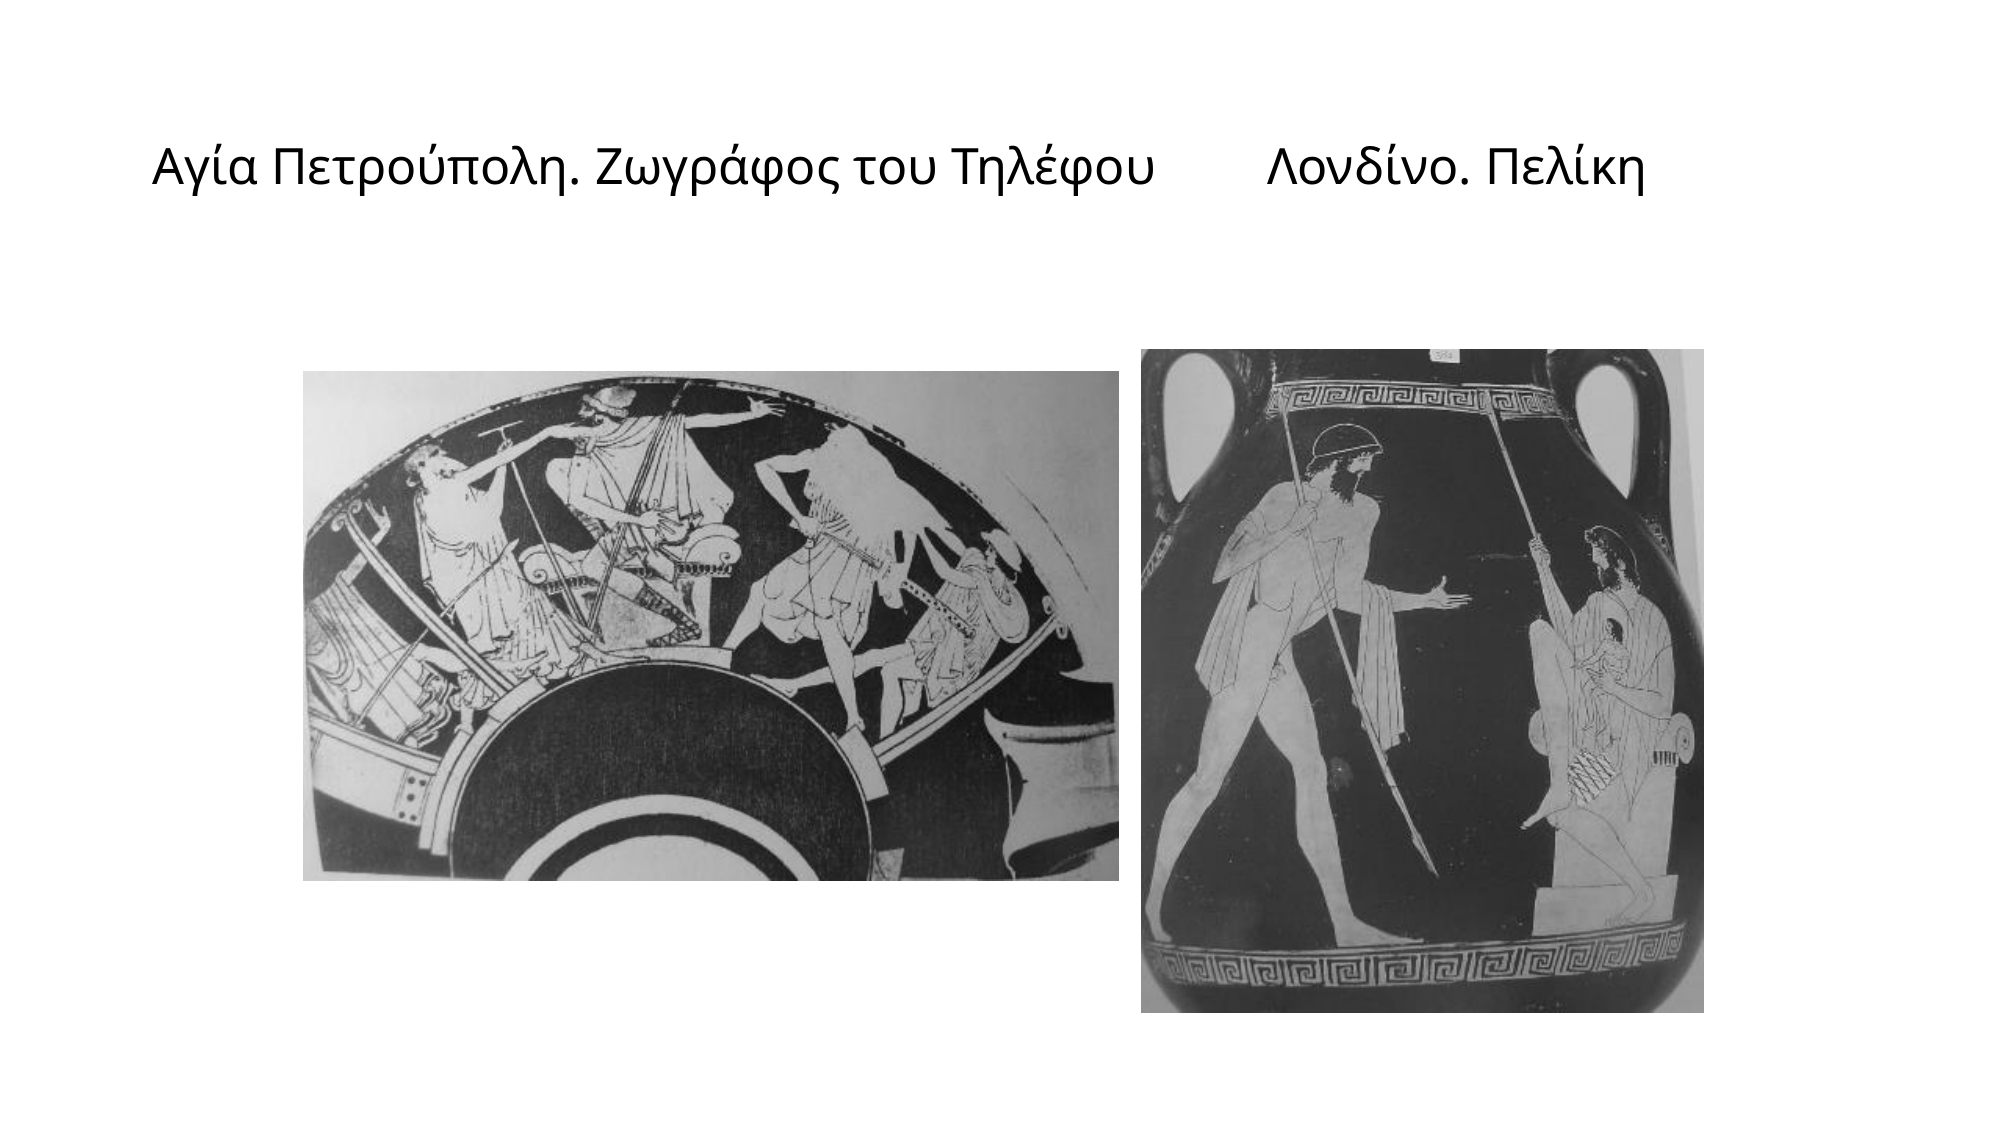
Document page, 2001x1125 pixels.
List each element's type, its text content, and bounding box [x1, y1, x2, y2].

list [303, 371, 1119, 881]
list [1141, 349, 1704, 1013]
title Αγία Πετρούπολη. Ζωγράφος του Τηλέφου Λονδίνο. Πελίκη [137, 59, 1863, 278]
